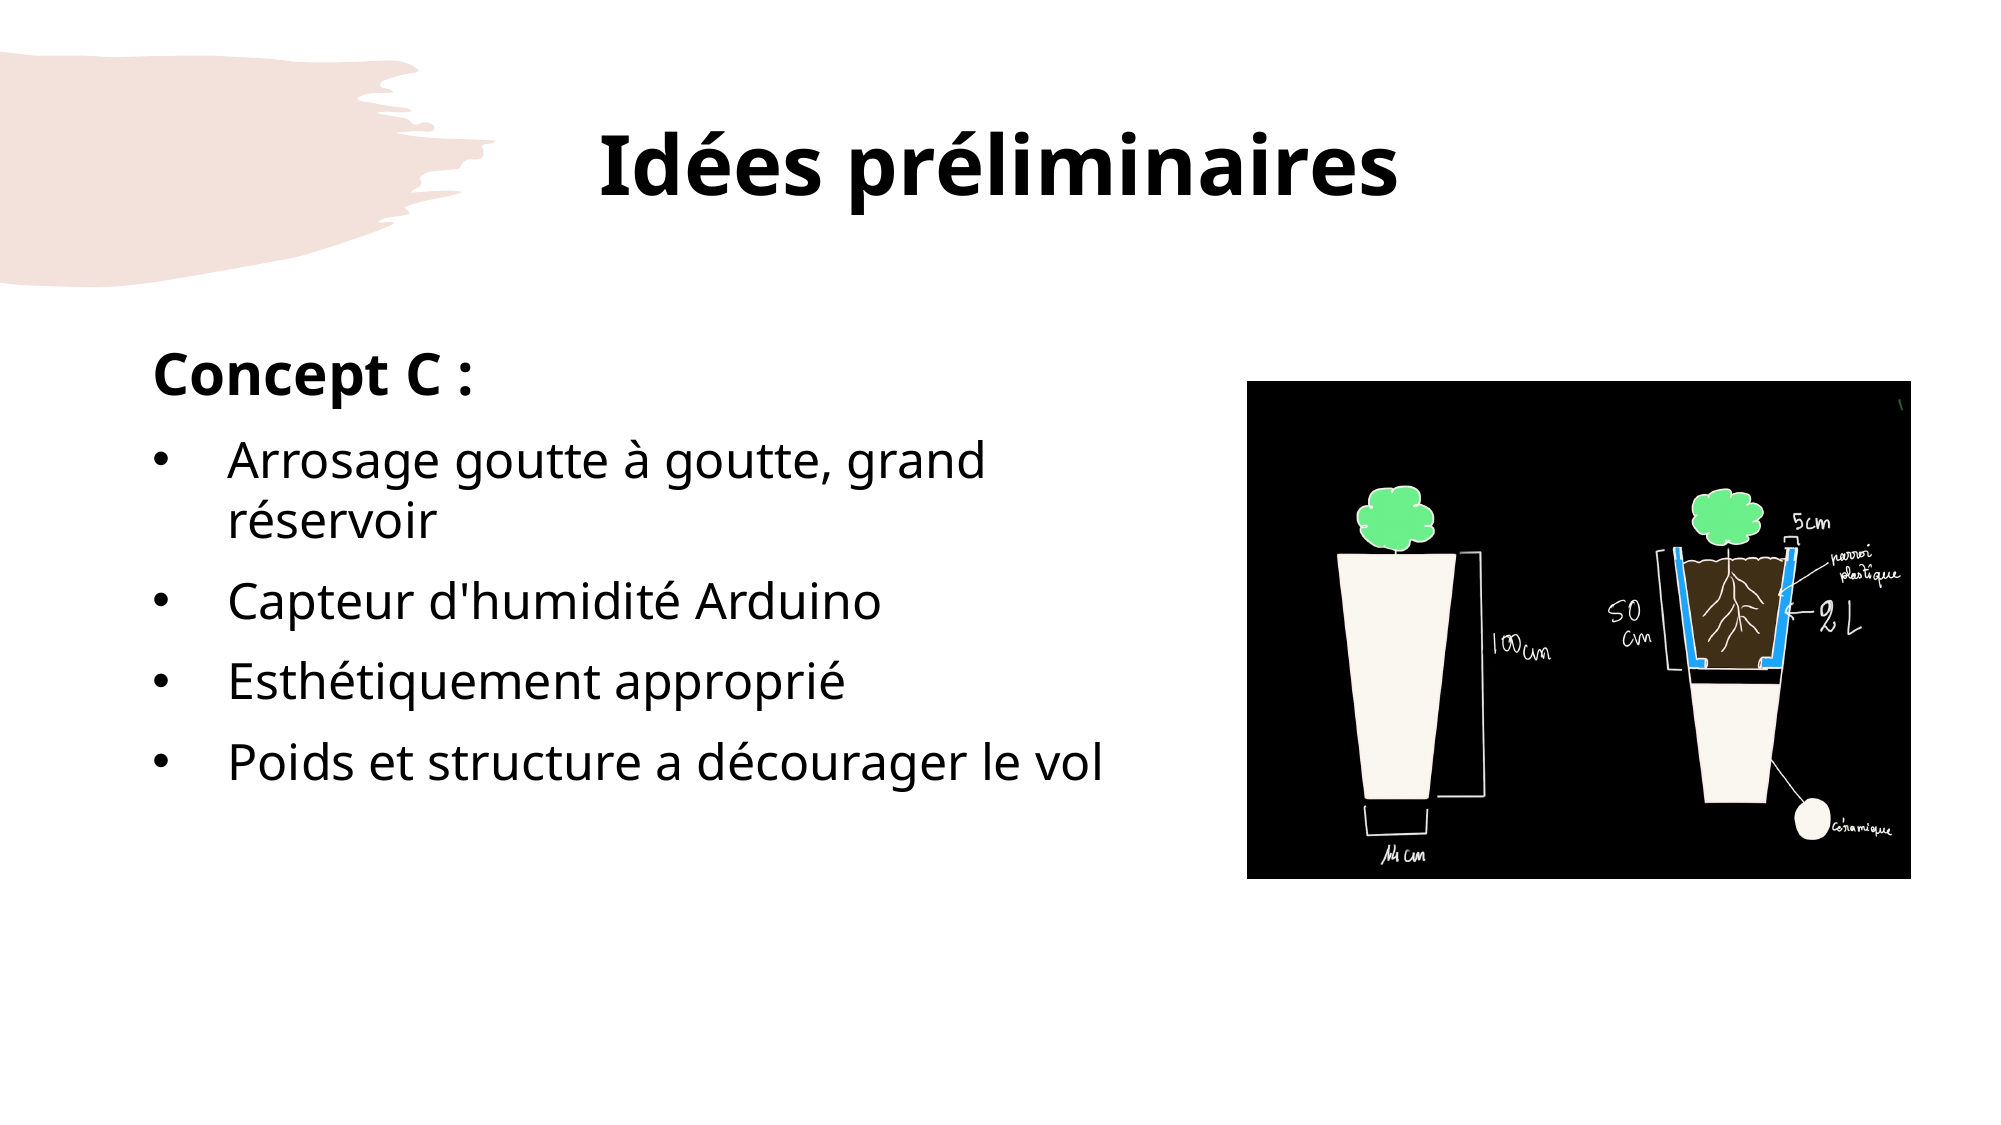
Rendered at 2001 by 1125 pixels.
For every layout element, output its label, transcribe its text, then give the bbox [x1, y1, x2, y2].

title Idées préliminaires [137, 59, 1863, 278]
list Concept C : Arrosage goutte à goutte, grand réservoir Capteur d'humidité Arduino Esthétiquement approprié Poids et structure a décourager le vol [137, 329, 1221, 1013]
picture [1247, 381, 1911, 879]
